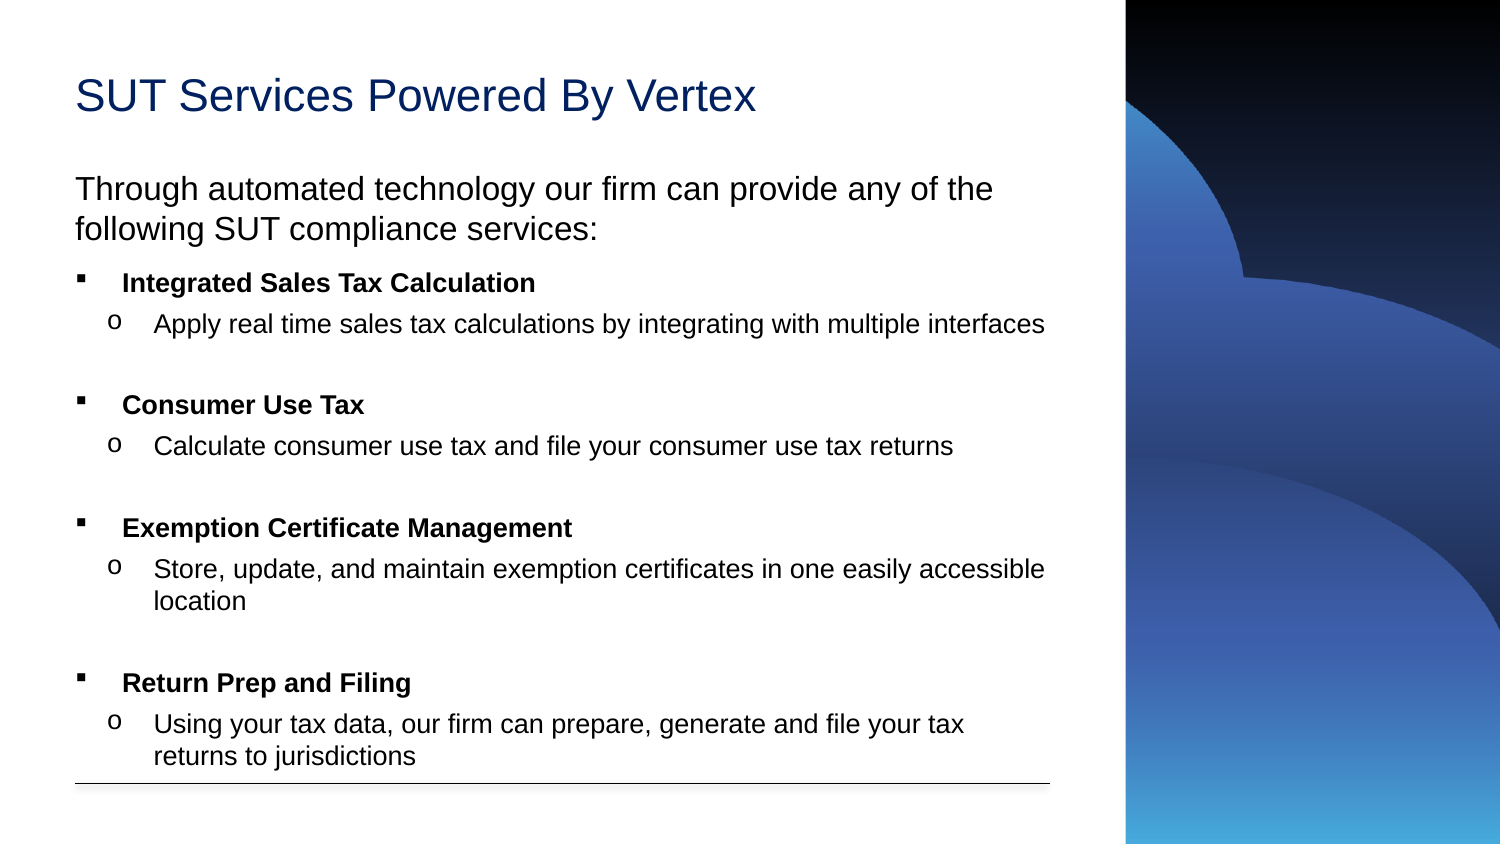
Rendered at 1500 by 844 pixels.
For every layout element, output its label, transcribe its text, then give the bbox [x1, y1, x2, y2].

title SUT Services Powered By Vertex [75, 65, 1050, 138]
picture [1125, 0, 1500, 844]
list Through automated technology our firm can provide any of the following SUT compliance services: Integrated Sales Tax Calculation Apply real time sales tax calculations by integrating with multiple interfaces Consumer Use Tax Calculate consumer use tax and file your consumer use tax returns Exemption Certificate Management Store, update, and maintain exemption certificates in one easily accessible location Return Prep and Filing Using your tax data, our firm can prepare, generate and file your tax returns to jurisdictions [75, 166, 1050, 724]
